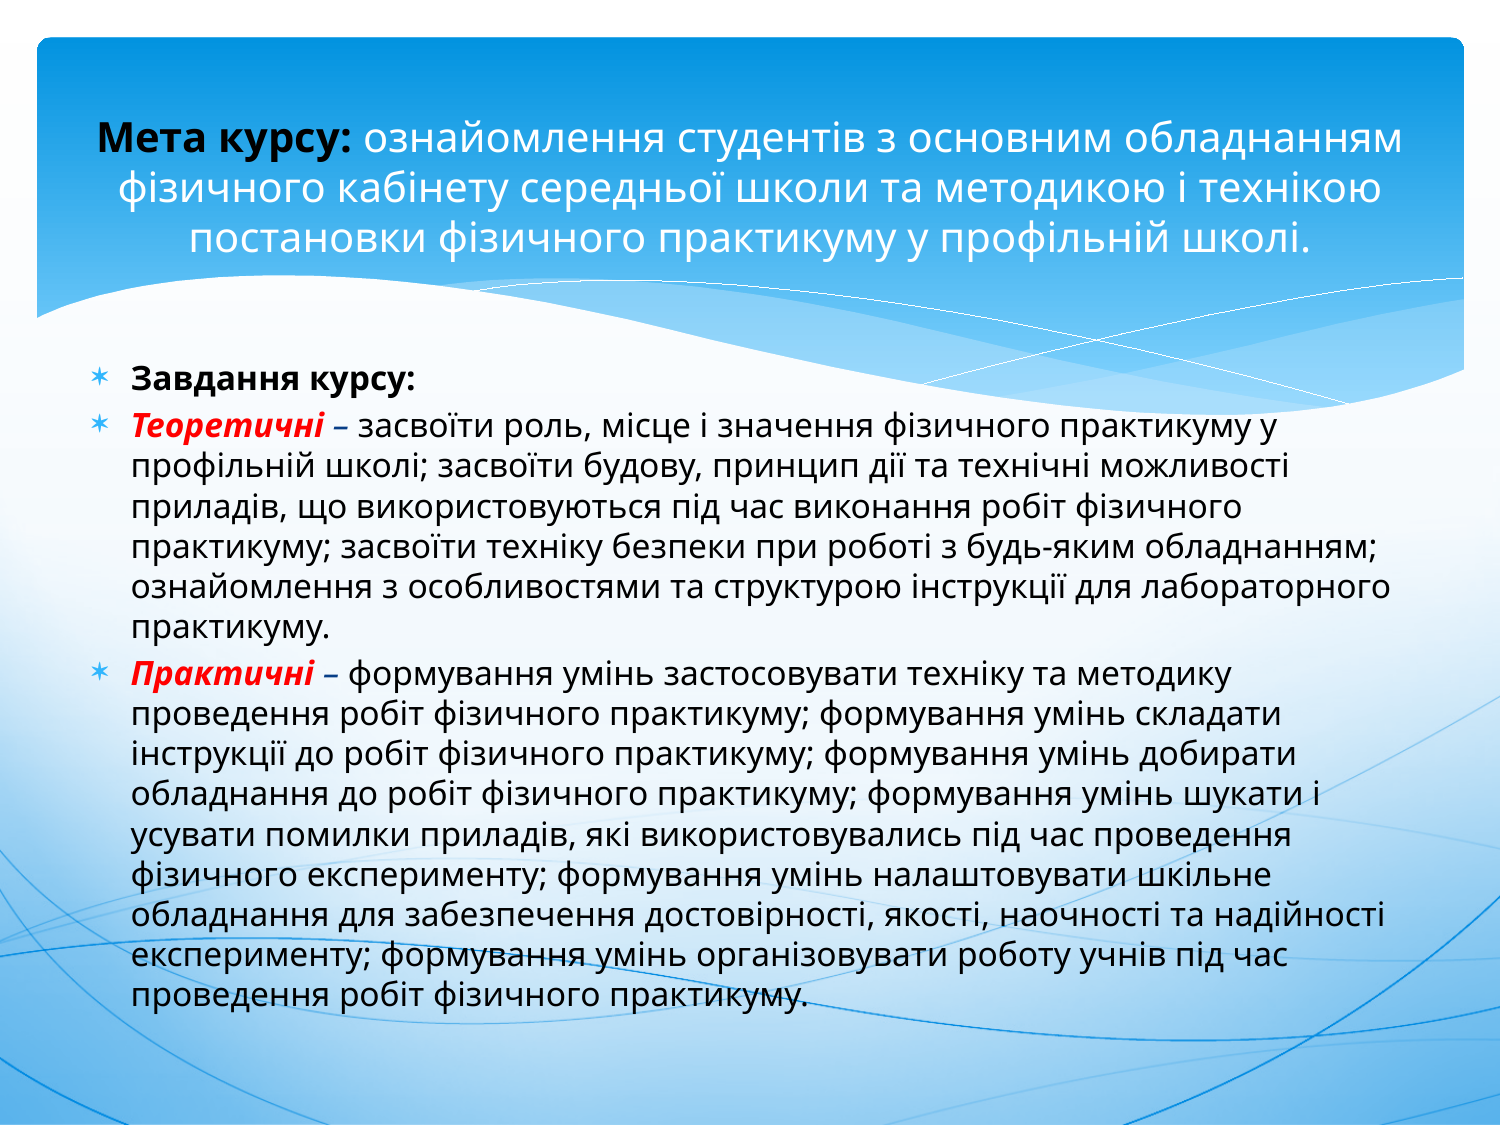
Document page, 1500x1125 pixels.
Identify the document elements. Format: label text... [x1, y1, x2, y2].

list Завдання курсу: Теоретичні – засвоїти роль, місце і значення фізичного практикуму у профільній школі; засвоїти будову, принцип дії та технічні можливості приладів, що використовуються під час виконання робіт фізичного практикуму; засвоїти техніку безпеки при роботі з будь-яким обладнанням; ознайомлення з особливостями та структурою інструкції для лабораторного практикуму. Практичні – формування умінь застосовувати техніку та методику проведення робіт фізичного практикуму; формування умінь складати інструкції до робіт фізичного практикуму; формування умінь добирати обладнання до робіт фізичного практикуму; формування умінь шукати і усувати помилки приладів, які використовувались під час проведення фізичного експерименту; формування умінь налаштовувати шкільне обладнання для забезпечення достовірності, якості, наочності та надійності експерименту; формування умінь організовувати роботу учнів під час проведення робіт фізичного практикуму. [76, 349, 1427, 1024]
title Мета курсу: ознайомлення студентів з основним обладнанням фізичного кабінету середньої школи та методикою і технікою постановки фізичного практикуму у профільній школі. [75, 45, 1425, 327]
